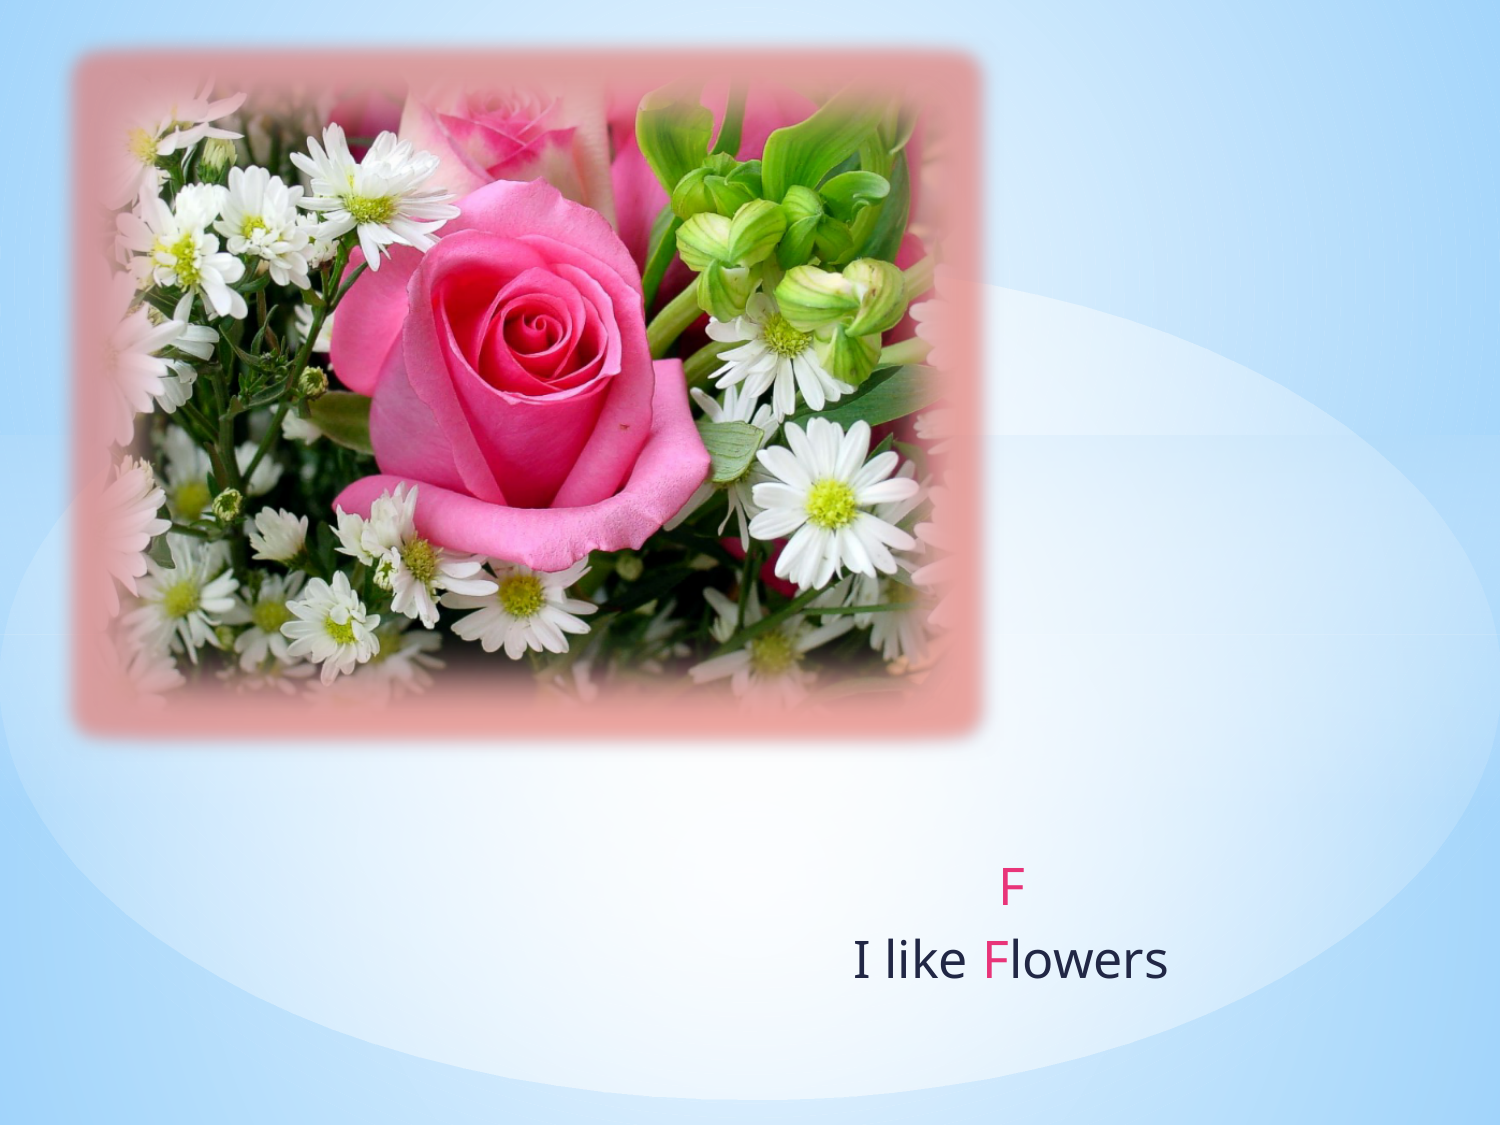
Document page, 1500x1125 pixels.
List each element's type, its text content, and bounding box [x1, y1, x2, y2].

subtitle F I like Flowers [549, 846, 1474, 1000]
picture [88, 66, 965, 724]
